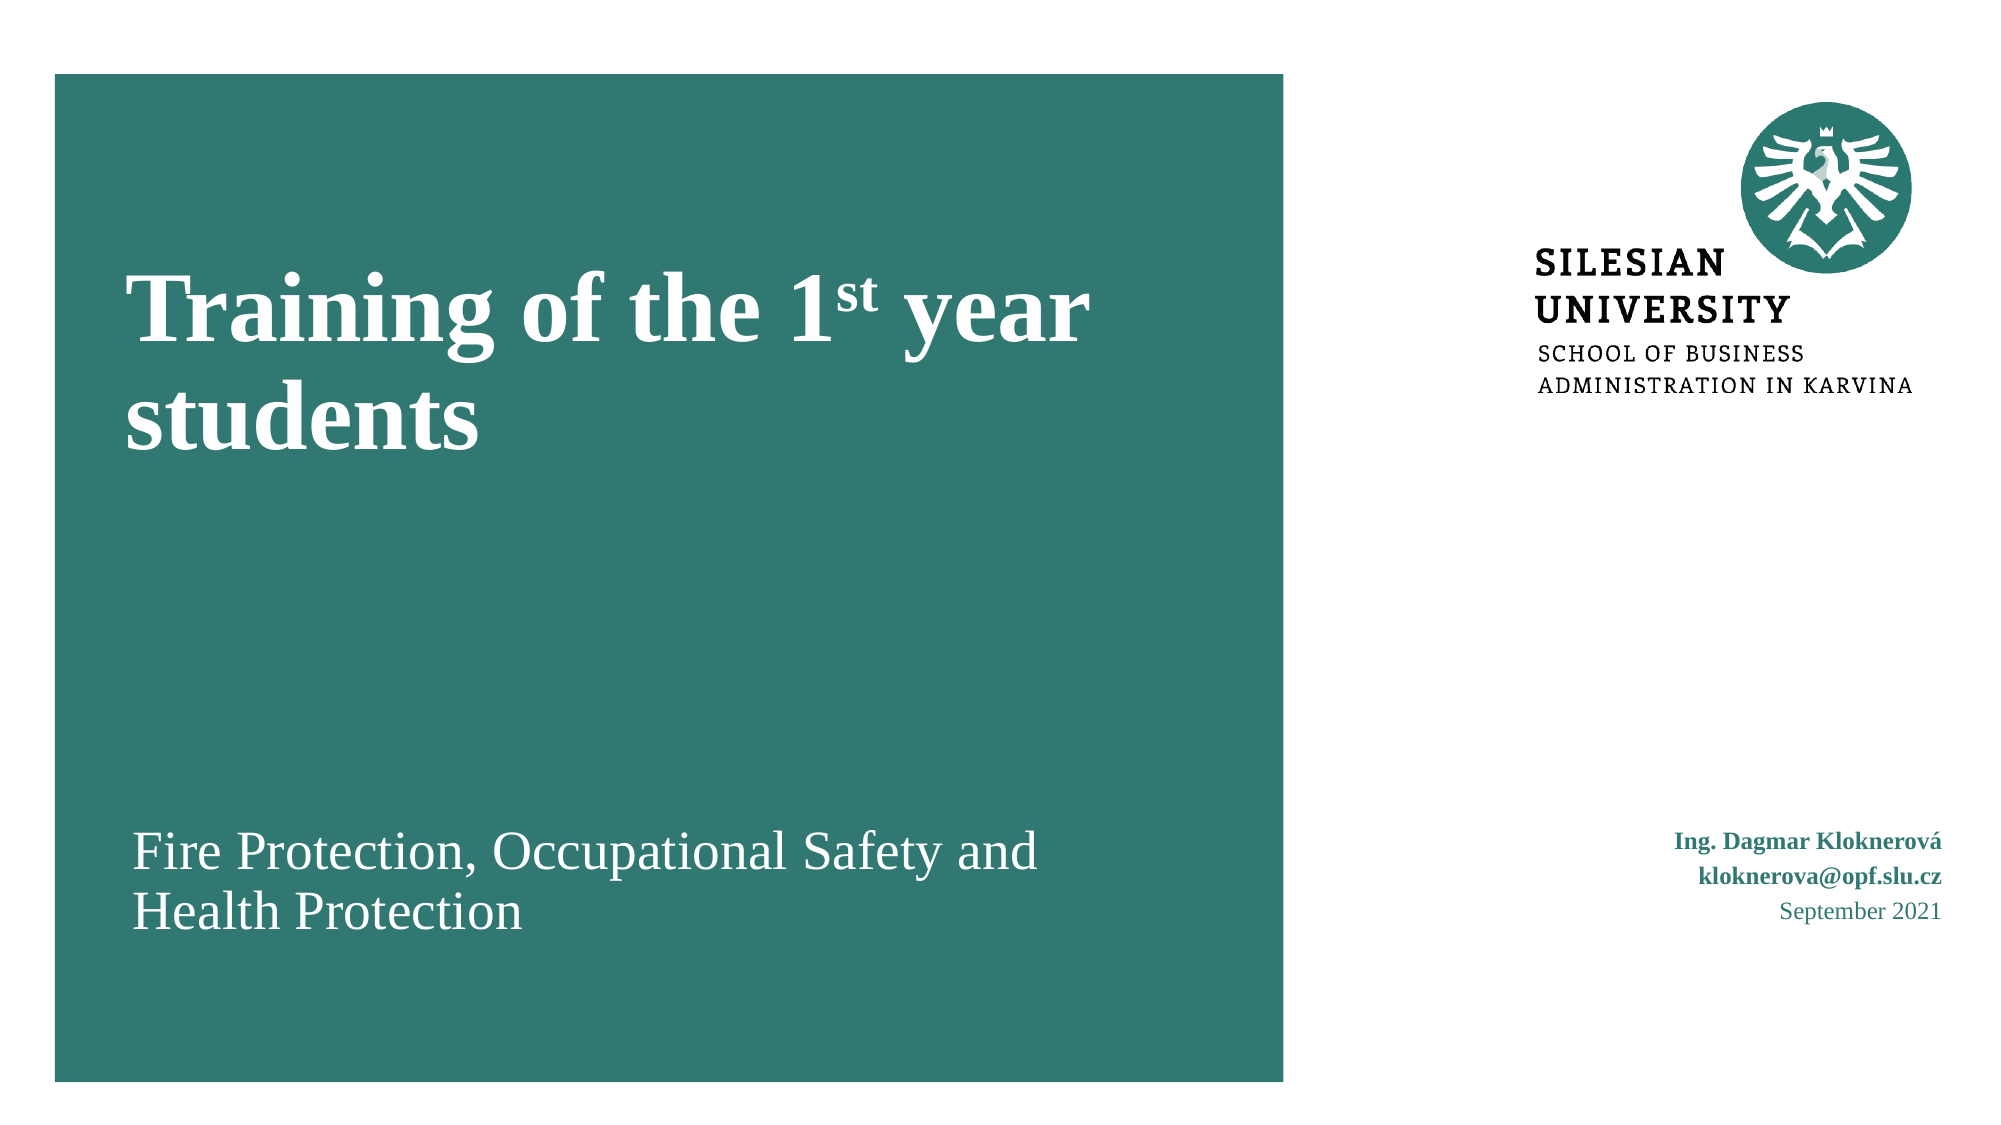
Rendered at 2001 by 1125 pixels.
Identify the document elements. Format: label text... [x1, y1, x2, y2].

text_box Ing. Dagmar Kloknerová kloknerova@opf.slu.cz September 2021 [1521, 814, 1963, 1067]
subtitle Fire Protection, Occupational Safety and Health Protection [117, 814, 1095, 941]
title Training of the 1st year students [110, 247, 1174, 720]
text_box [54, 73, 1284, 1083]
picture [1535, 102, 1912, 393]
